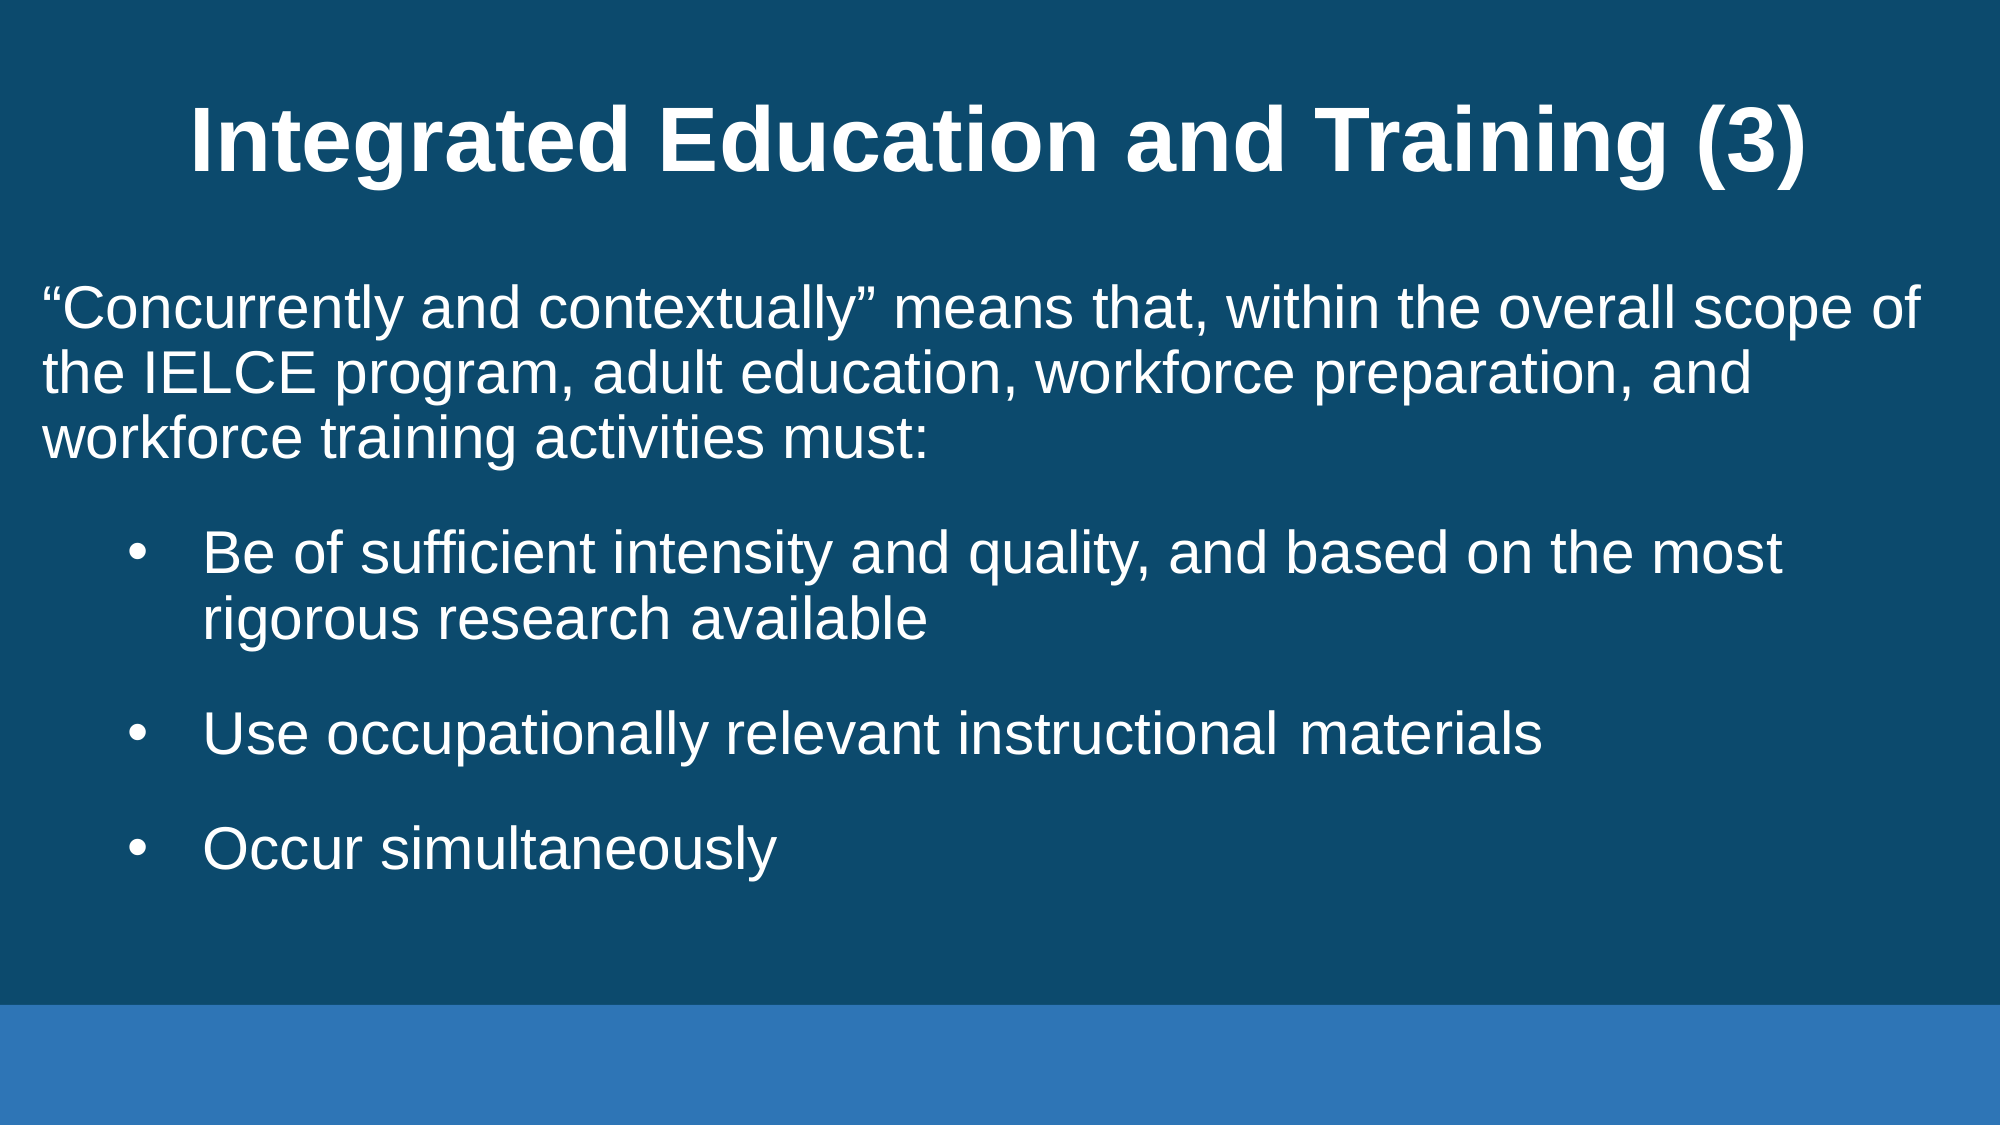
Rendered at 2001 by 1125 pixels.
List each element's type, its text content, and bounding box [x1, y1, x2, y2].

list “Concurrently and contextually” means that, within the overall scope of the IELCE program, adult education, workforce preparation, and workforce training activities must: Be of sufficient intensity and quality, and based on the most rigorous research available Use occupationally relevant instructional materials Occur simultaneously [24, 268, 1975, 1092]
title Integrated Education and Training (3) [24, 33, 1975, 251]
